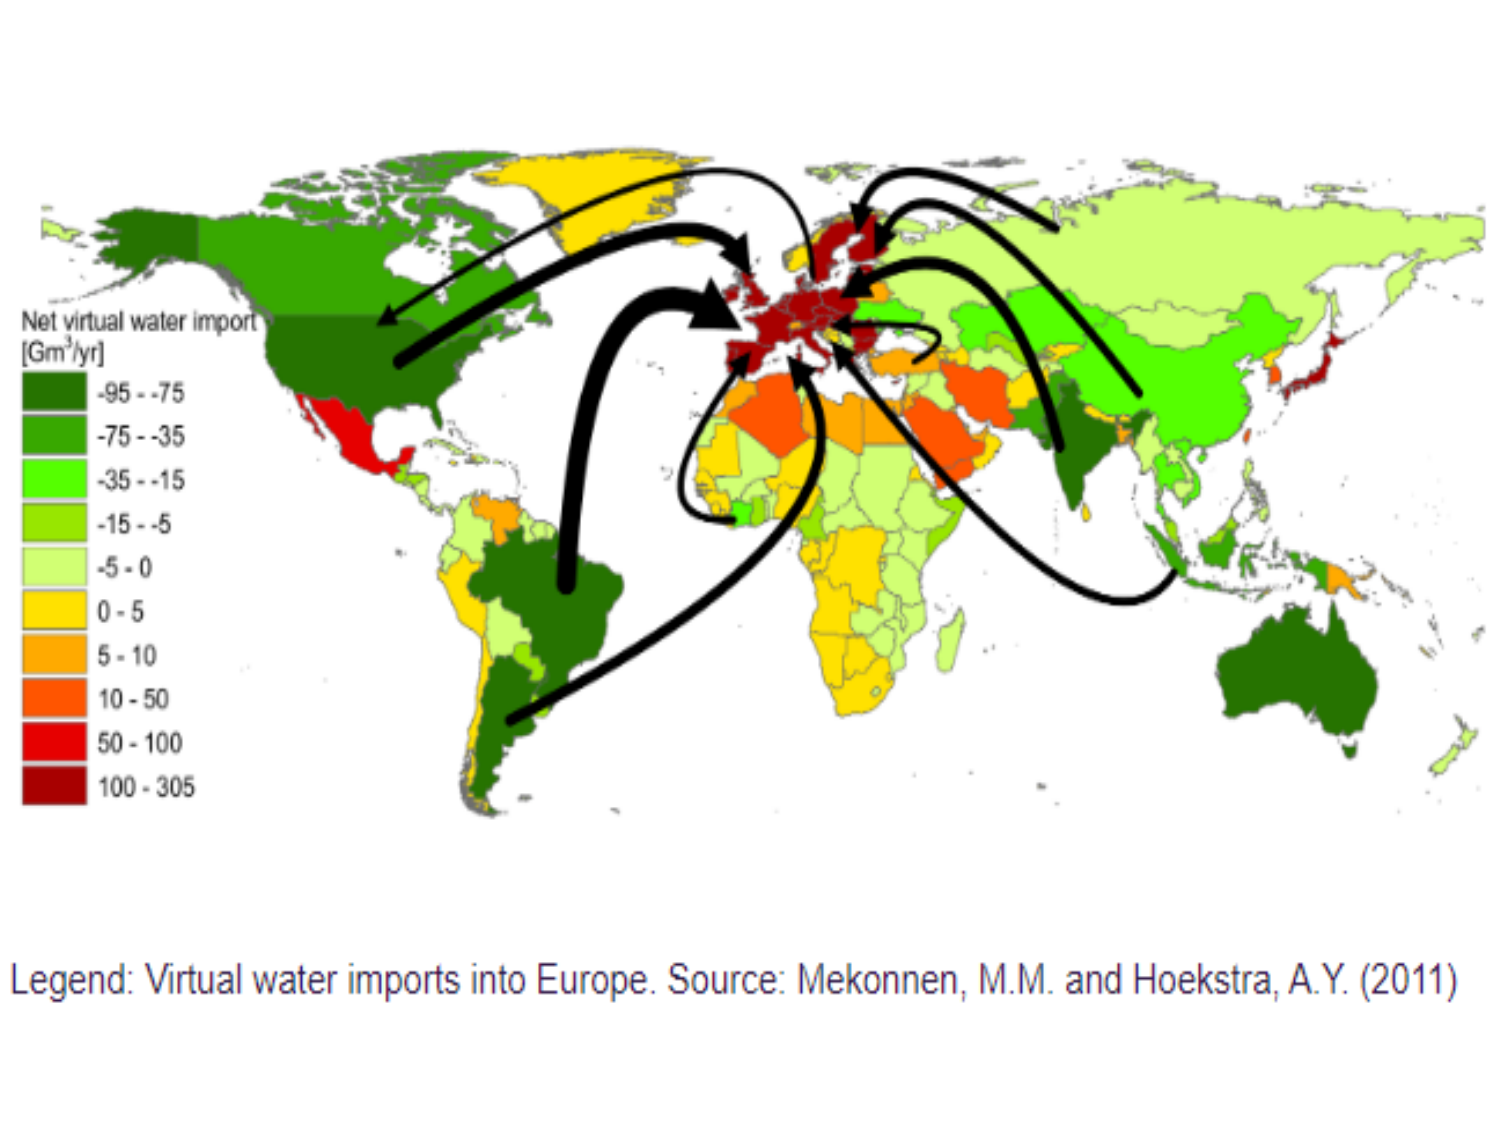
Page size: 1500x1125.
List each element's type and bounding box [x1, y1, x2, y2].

picture [0, 99, 1500, 1025]
